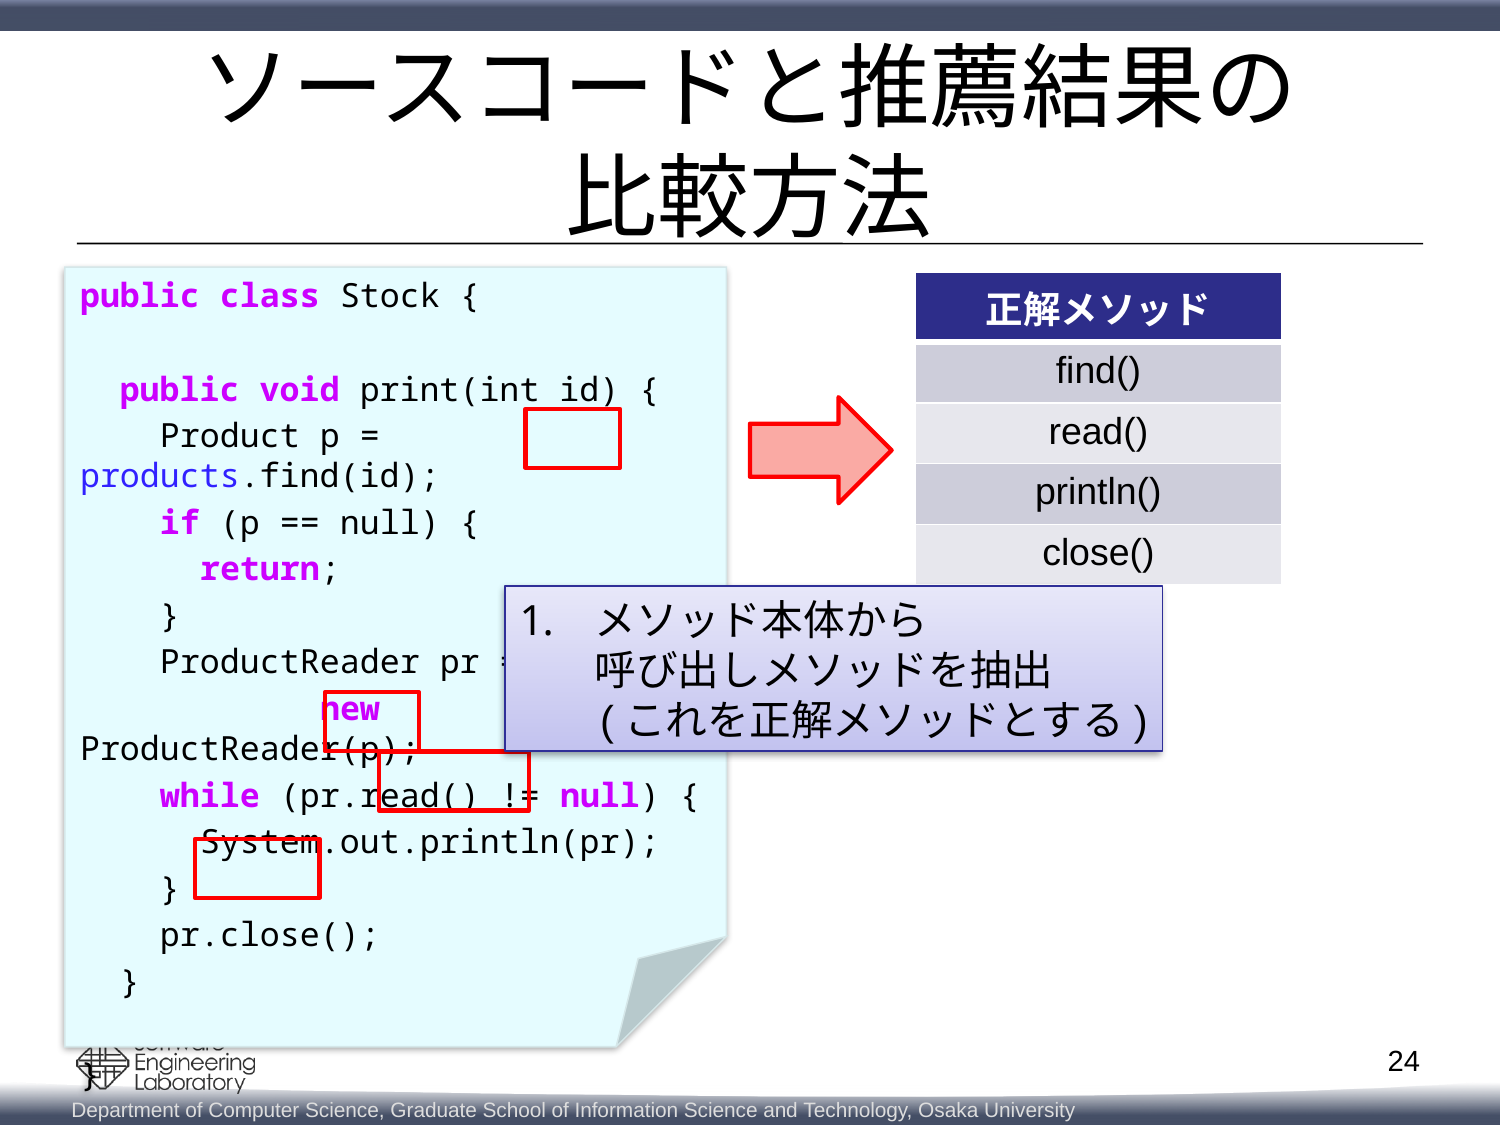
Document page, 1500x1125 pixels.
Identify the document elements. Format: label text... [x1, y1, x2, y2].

text_box [323, 690, 421, 753]
text_box public class Stock { public void print(int id) { Product p = products.find(id); if (p == null) { return; } ProductReader pr = new ProductReader(p); while (pr.read() != null) { System.out.println(pr); } pr.close(); } } [64, 266, 729, 1048]
text_box [523, 407, 622, 470]
slide_number 24 [1246, 1034, 1436, 1083]
text_box [747, 395, 894, 506]
picture [0, 1048, 1500, 1125]
title ソースコードと推薦結果の 比較方法 [74, 44, 1424, 233]
picture [0, 0, 1500, 31]
table_header 正解メソッド [916, 273, 1281, 339]
table_cell find() [916, 345, 1281, 402]
text_box [193, 837, 322, 900]
table_cell println() [916, 464, 1281, 524]
table_cell close() [916, 525, 1281, 584]
table_cell read() [916, 404, 1281, 463]
text_box メソッド本体から 呼び出しメソッドを抽出 (これを正解メソッドとする) [504, 585, 1163, 752]
text_box [377, 749, 531, 813]
